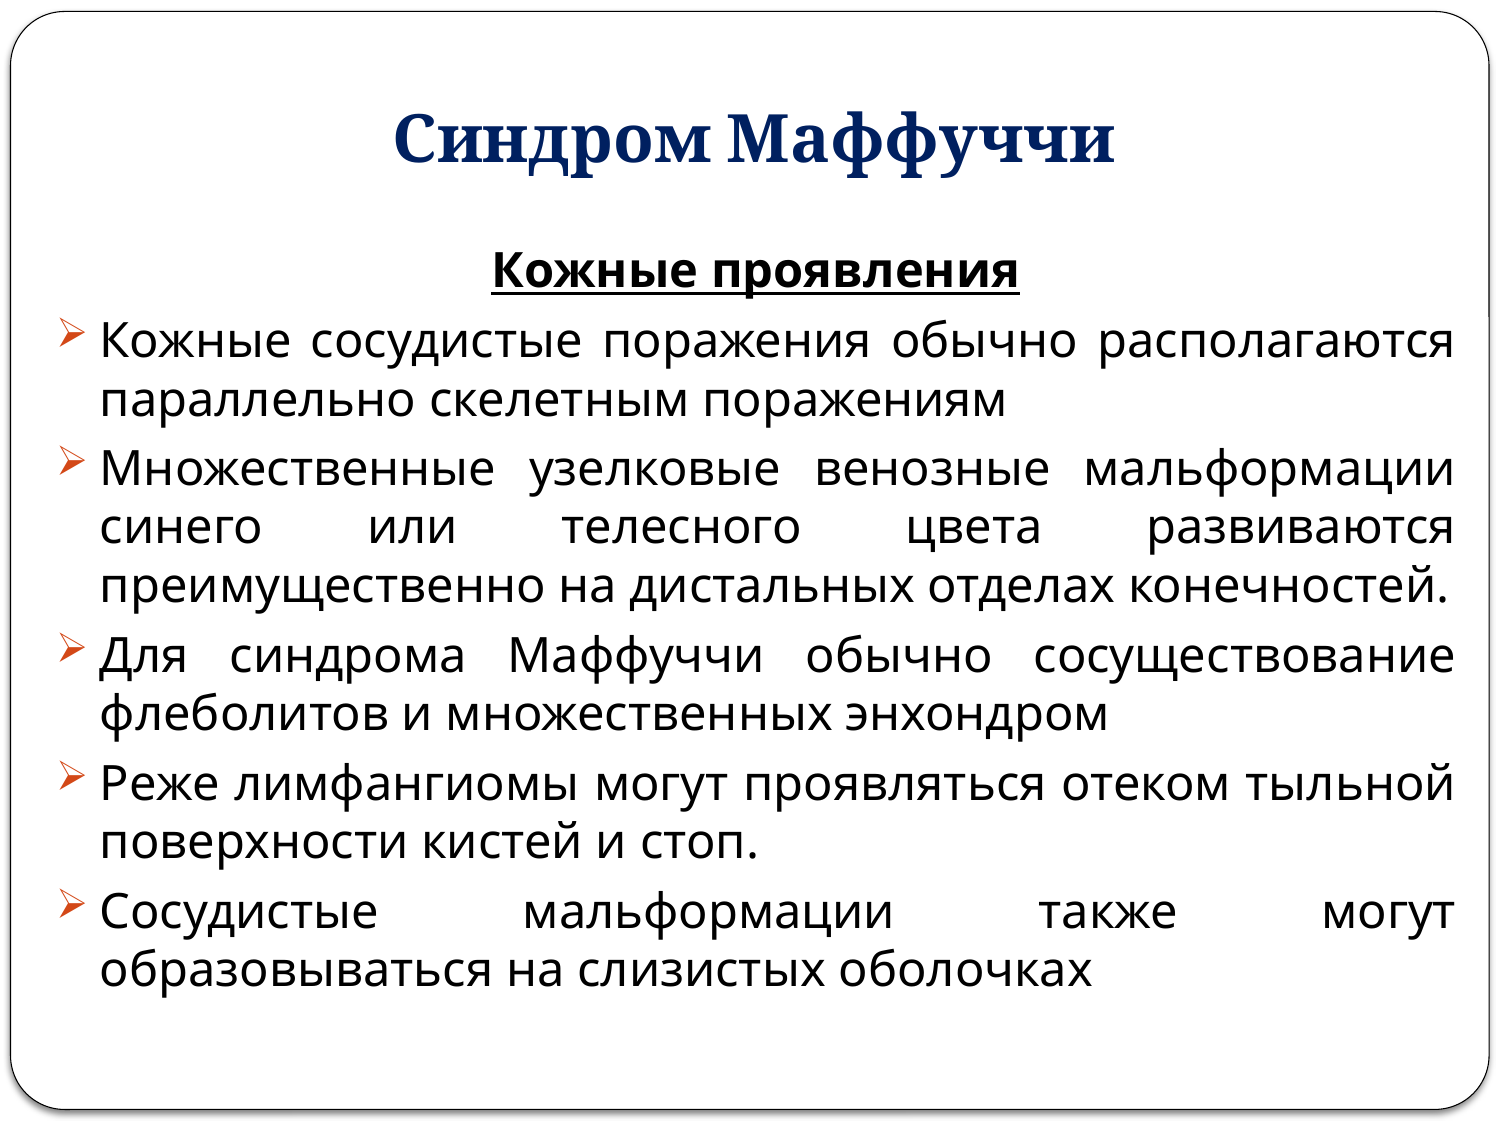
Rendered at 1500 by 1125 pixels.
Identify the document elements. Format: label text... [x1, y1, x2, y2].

list Кожные проявления Кожные сосудистые поражения обычно располагаются параллельно скелетным поражениям Множественные узелковые венозные мальформации синего или телесного цвета развиваются преимущественно на дистальных отделах конечностей. Для синдрома Маффуччи обычно сосуществование флеболитов и множественных энхондром Реже лимфангиомы могут проявляться отеком тыльной поверхности кистей и стоп. Сосудистые мальформации также могут образовываться на слизистых оболочках [41, 231, 1471, 1035]
title Синдром Маффуччи [123, 3, 1399, 191]
